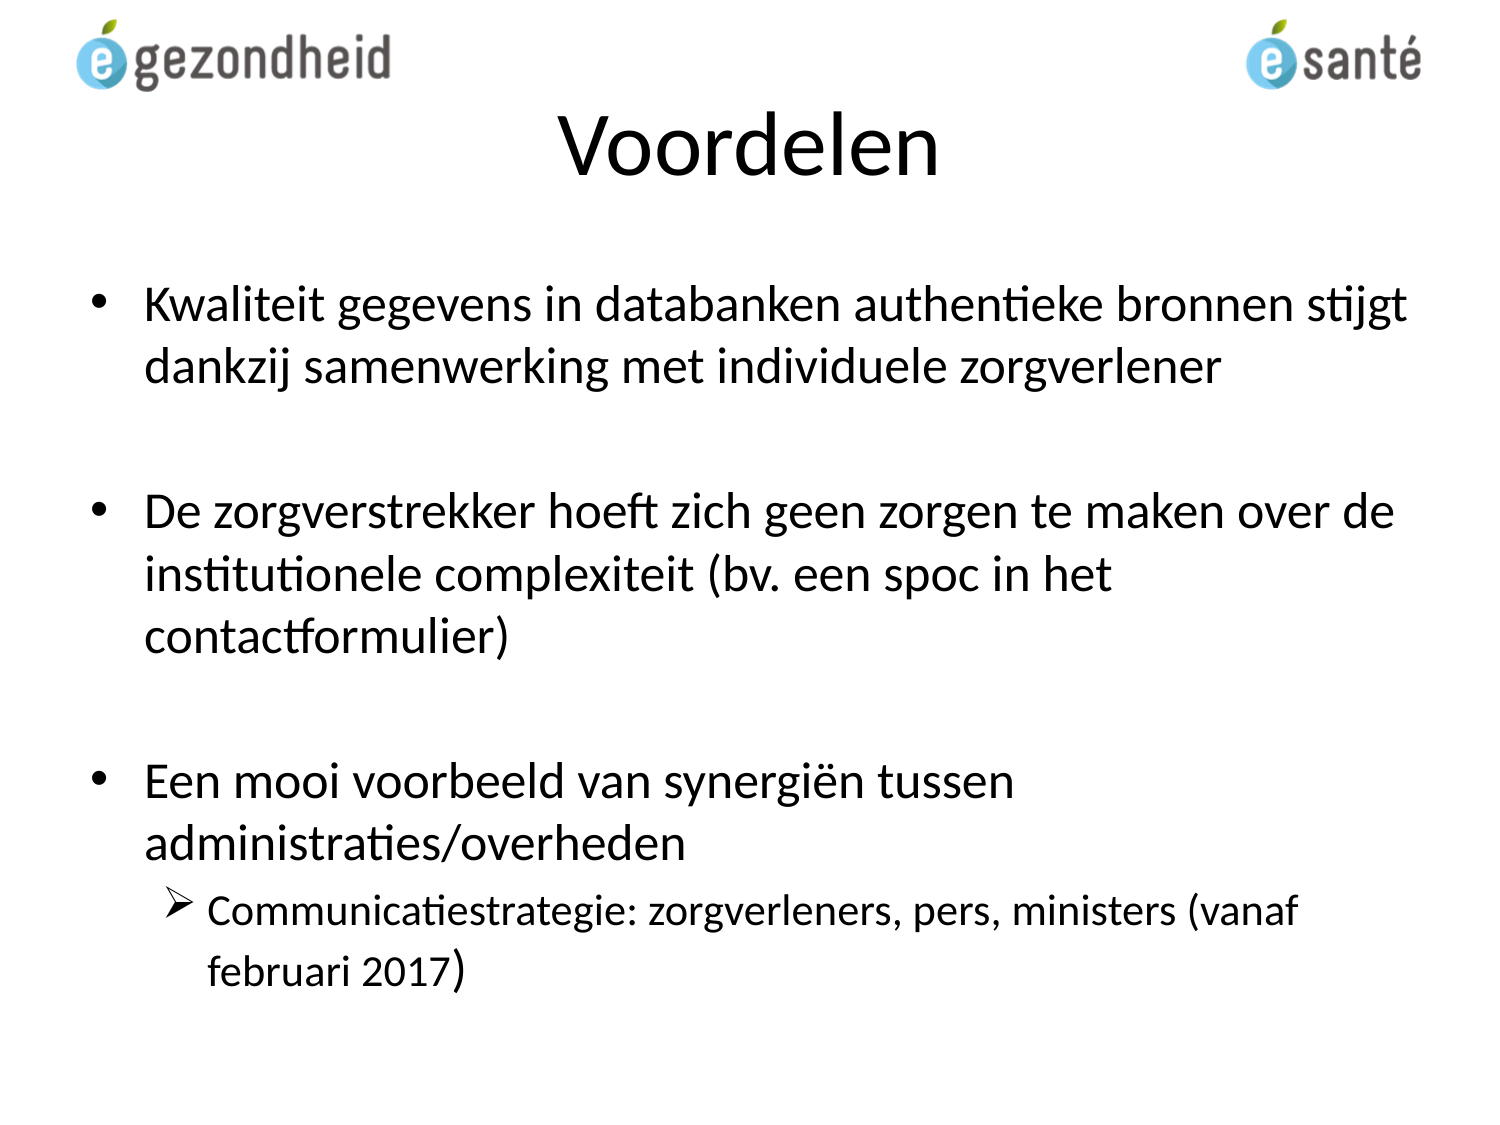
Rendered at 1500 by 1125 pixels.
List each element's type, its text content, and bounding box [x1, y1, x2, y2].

title Voordelen [75, 45, 1425, 233]
list Kwaliteit gegevens in databanken authentieke bronnen stijgt dankzij samenwerking met individuele zorgverlener De zorgverstrekker hoeft zich geen zorgen te maken over de institutionele complexiteit (bv. een spoc in het contactformulier) Een mooi voorbeeld van synergiën tussen administraties/overheden Communicatiestrategie: zorgverleners, pers, ministers (vanaf februari 2017) [75, 262, 1425, 1005]
picture [75, 19, 1422, 45]
